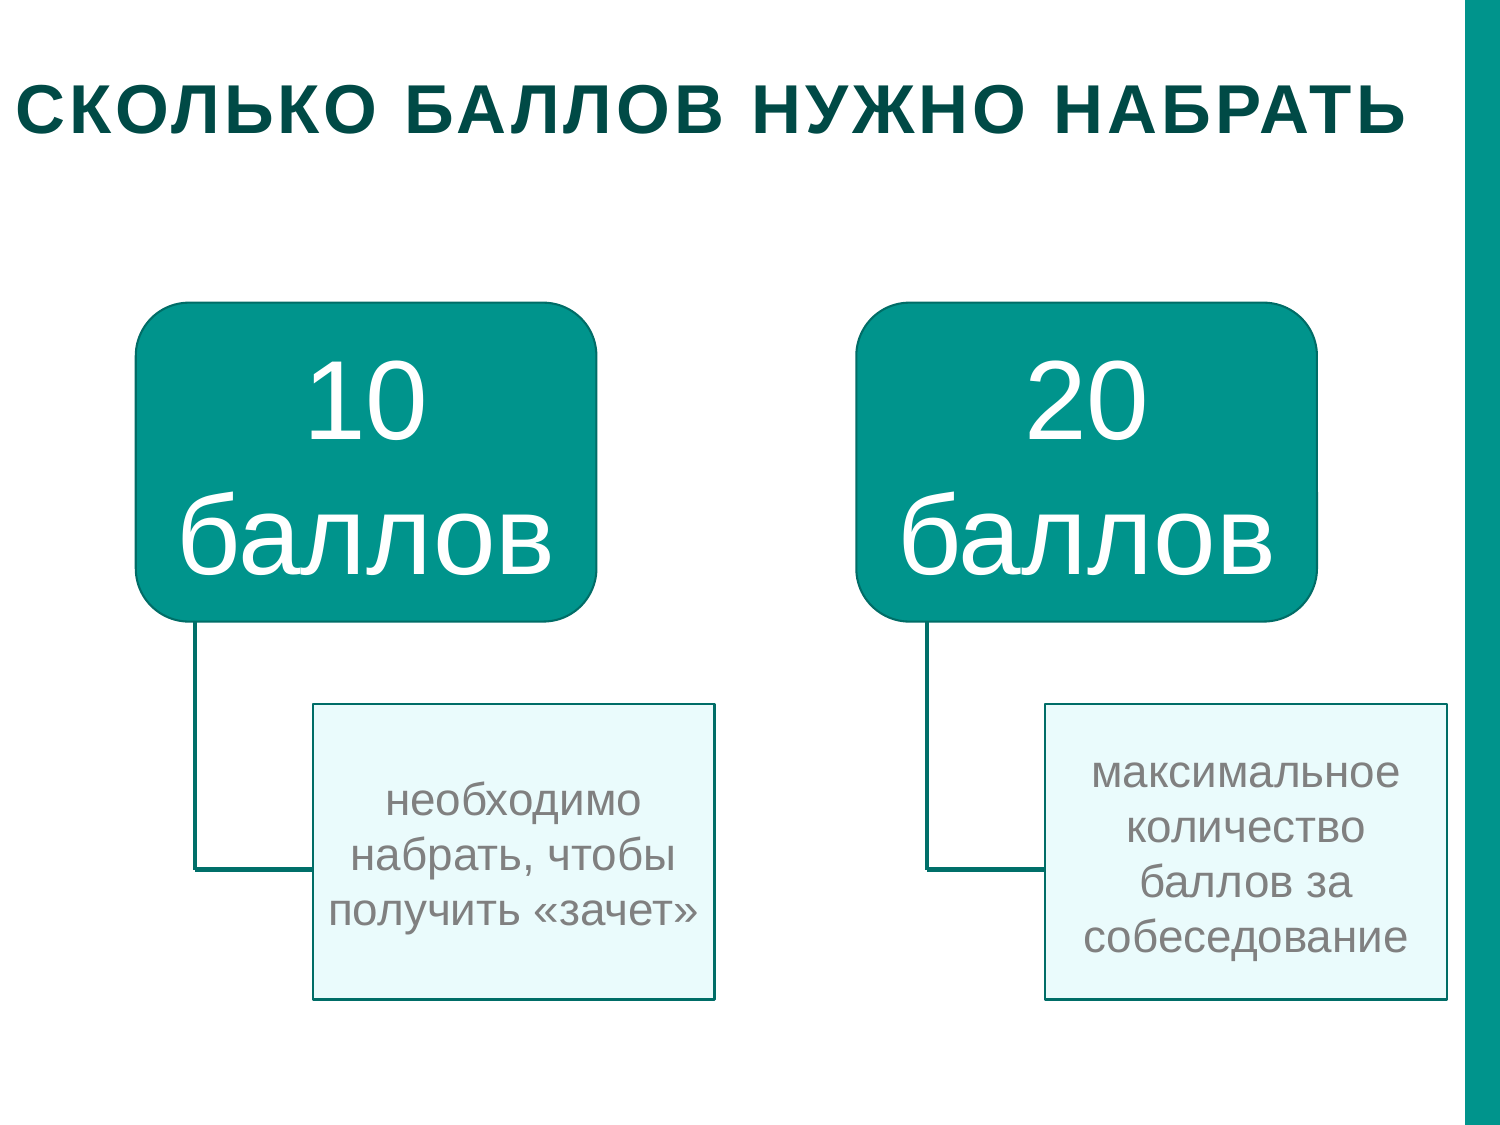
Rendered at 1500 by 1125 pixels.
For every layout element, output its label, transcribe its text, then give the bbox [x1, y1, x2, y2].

text_box необходимо набрать, чтобы получить «зачет» [312, 703, 716, 1001]
title Сколько баллов нужно набрать [0, 66, 1424, 208]
text_box максимальное количество баллов за собеседование [1044, 703, 1448, 1001]
text_box 10 баллов [134, 301, 598, 623]
text_box 20 баллов [855, 301, 1319, 623]
